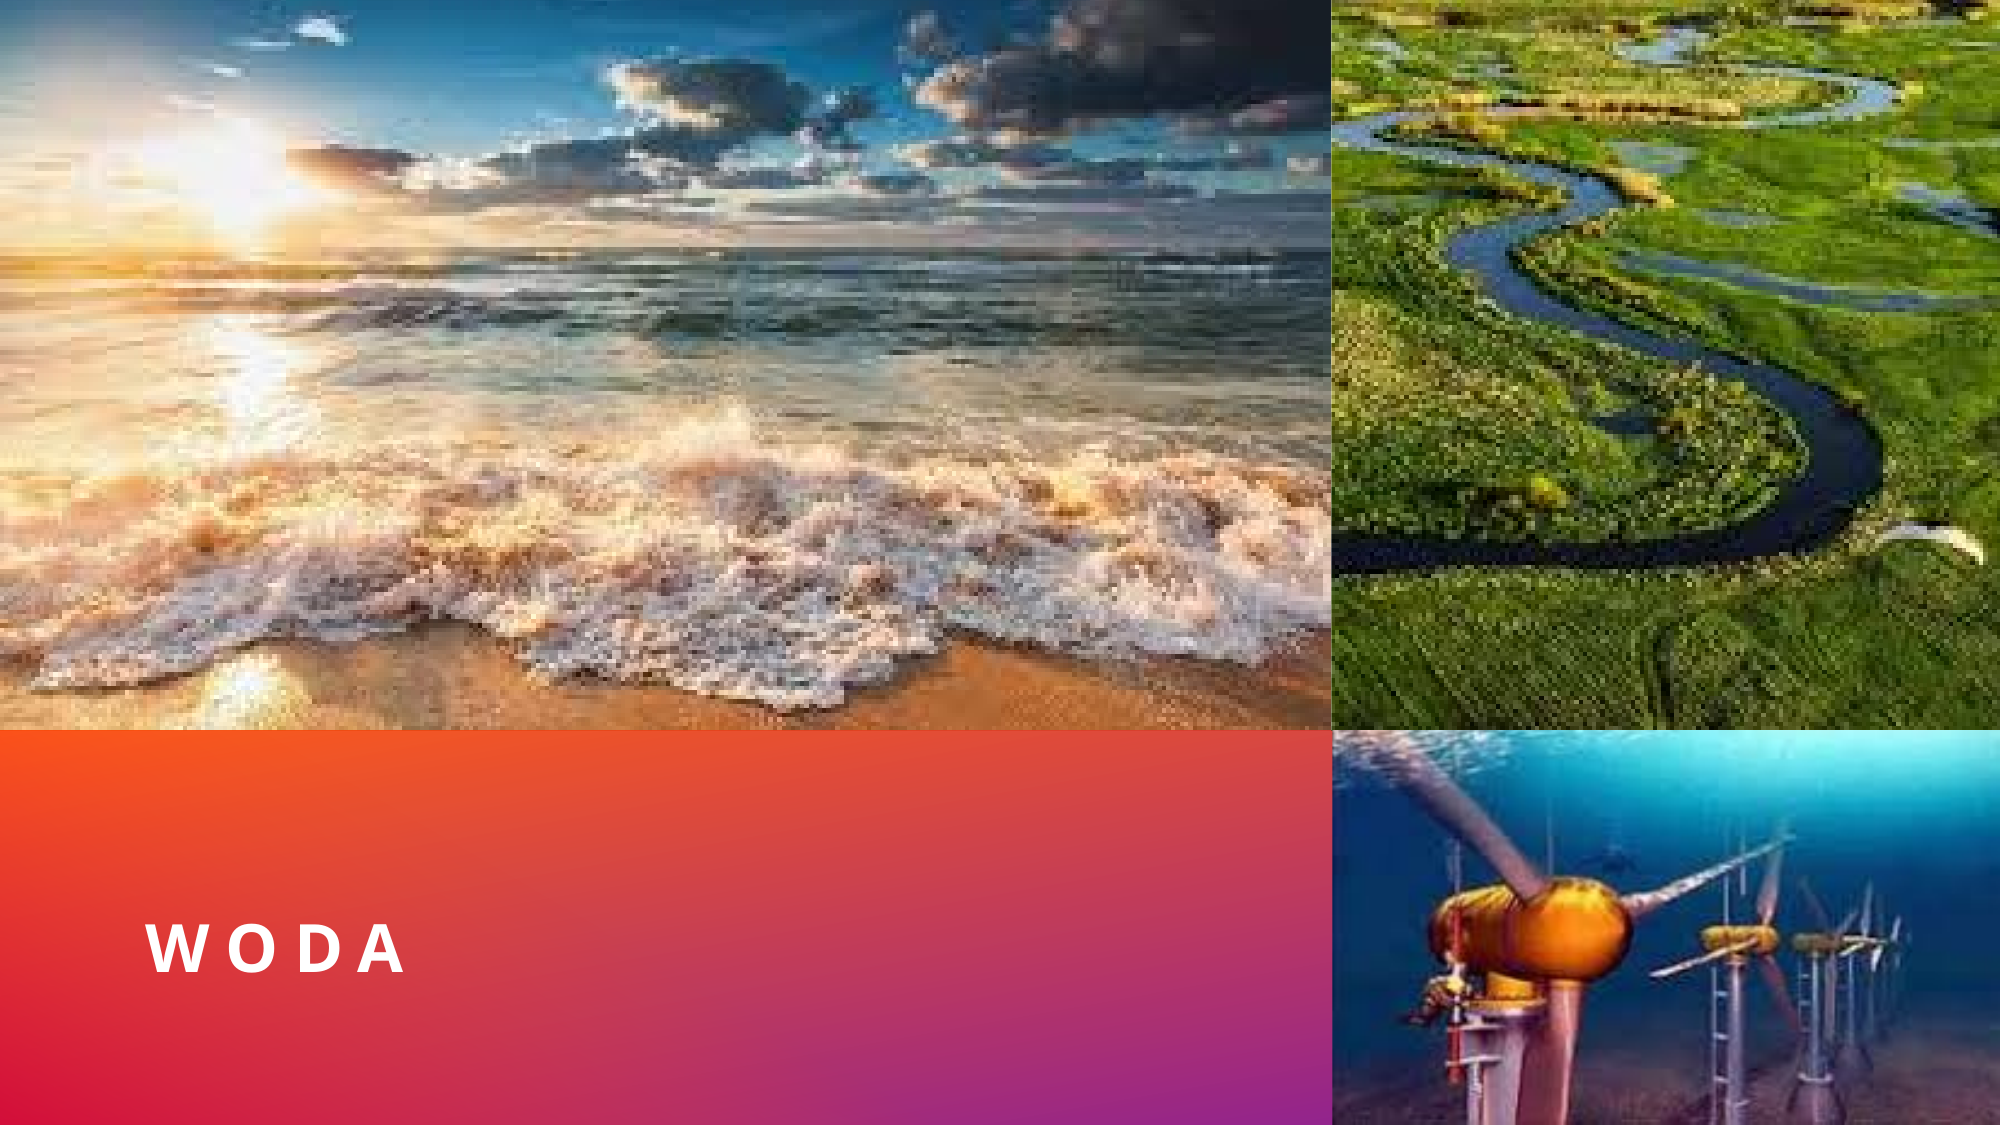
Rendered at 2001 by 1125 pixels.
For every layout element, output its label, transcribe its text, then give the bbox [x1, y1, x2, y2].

picture [0, 0, 1331, 731]
title Woda [145, 770, 1268, 986]
picture [1332, 730, 2000, 1125]
text_box [0, 731, 1332, 1125]
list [1331, 0, 2000, 731]
